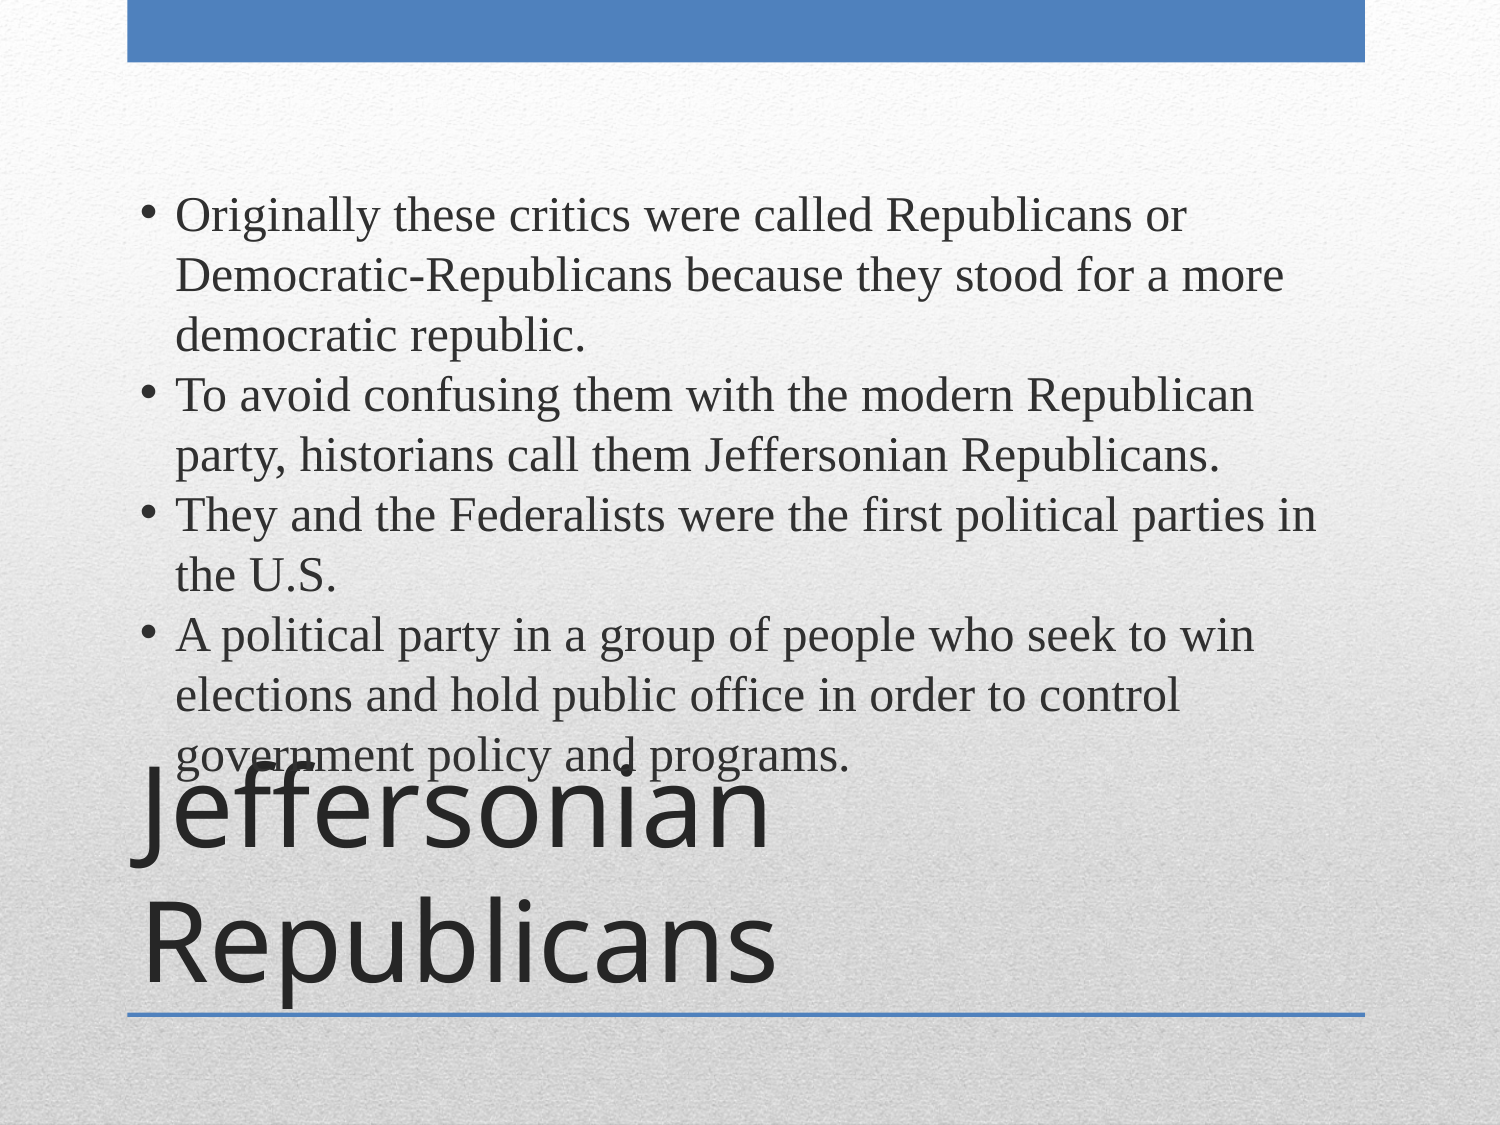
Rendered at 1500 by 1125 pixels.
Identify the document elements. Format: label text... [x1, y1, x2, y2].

text_box Originally these critics were called Republicans or Democratic-Republicans because they stood for a more democratic republic. To avoid confusing them with the modern Republican party, historians call them Jeffersonian Republicans. They and the Federalists were the first political parties in the U.S. A political party in a group of people who seek to win elections and hold public office in order to control government policy and programs. [124, 112, 1363, 850]
picture [0, 0, 1500, 1125]
text_box Jeffersonian Republicans [125, 850, 1238, 1013]
